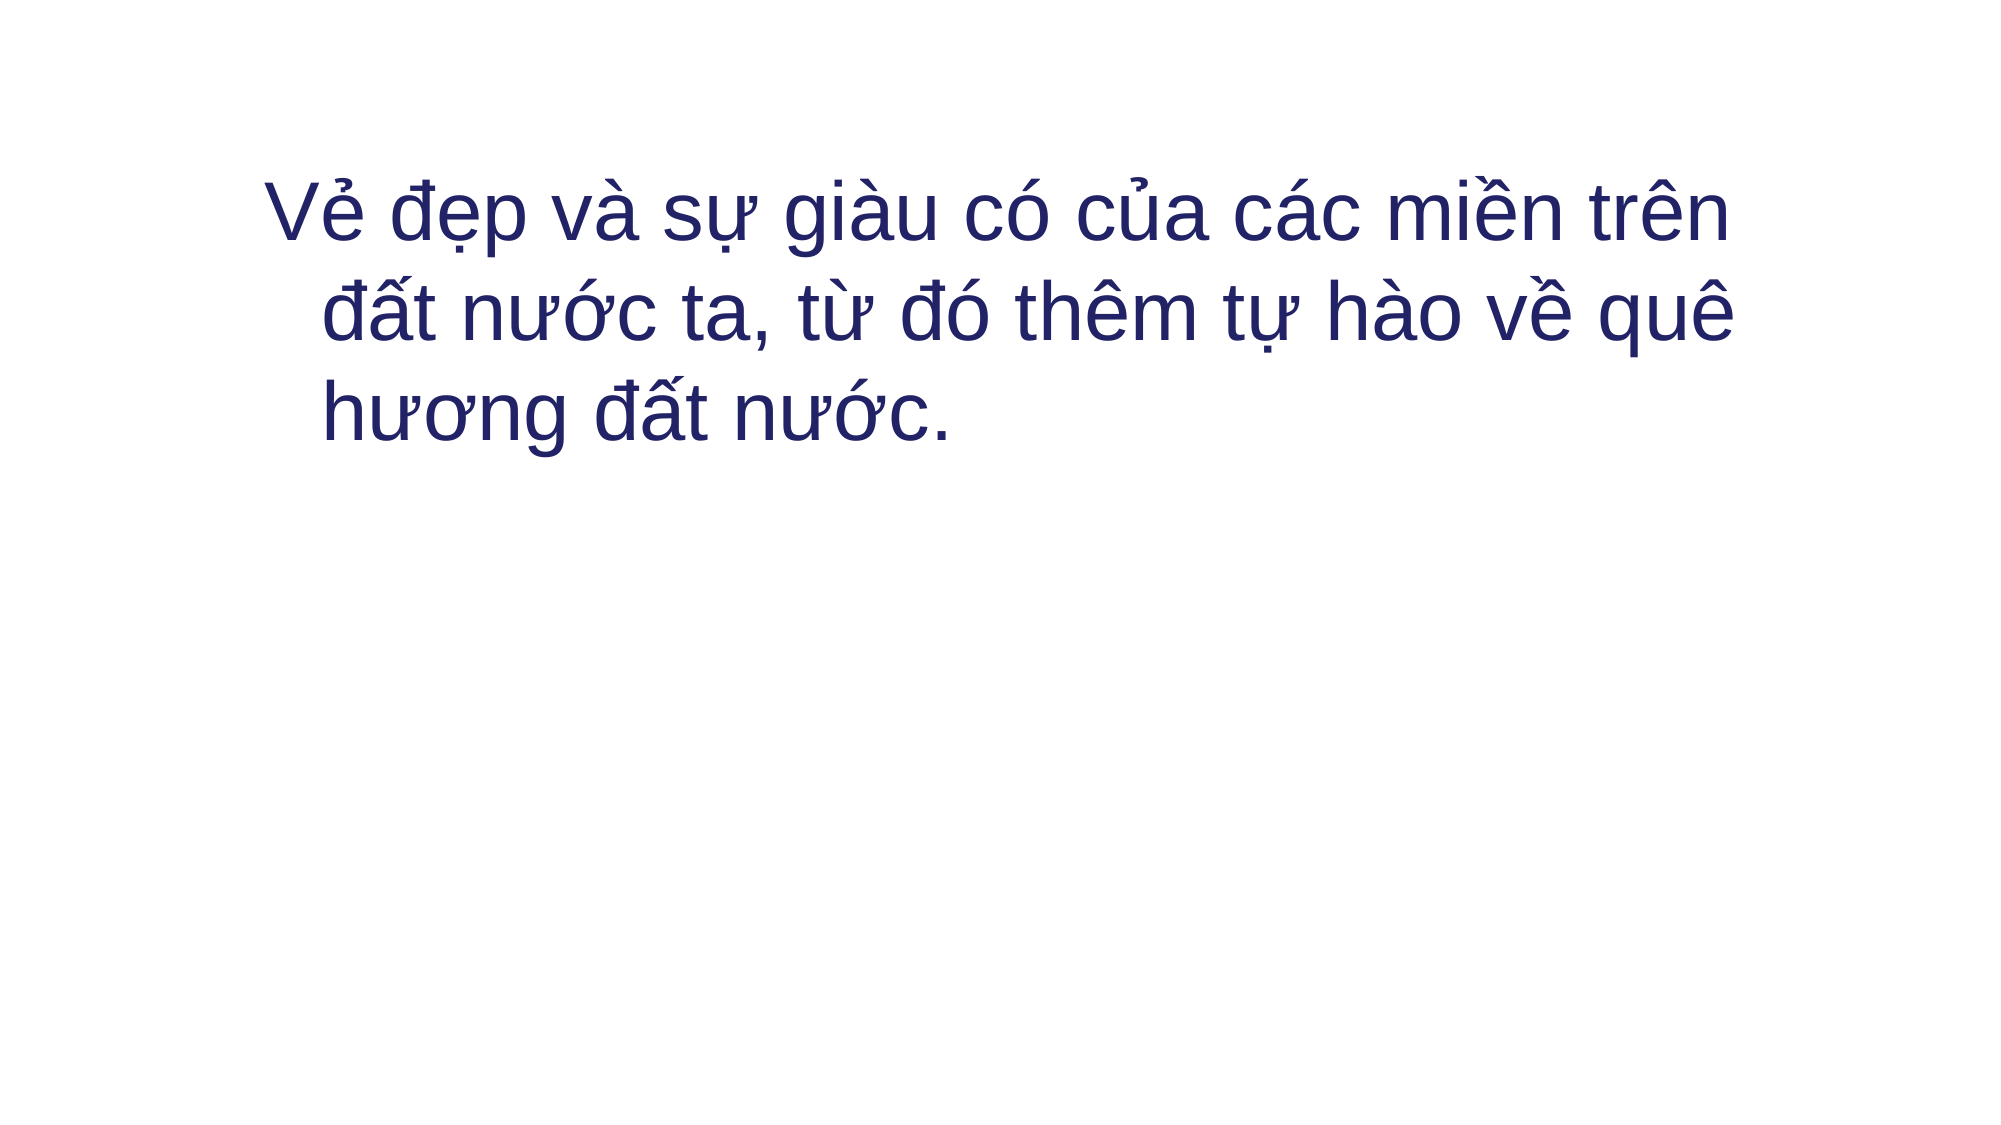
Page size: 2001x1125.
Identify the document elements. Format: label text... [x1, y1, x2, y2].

list Vẻ đẹp và sự giàu có của các miền trên đất nước ta, từ đó thêm tự hào về quê hương đất nước. [249, 149, 1838, 1005]
